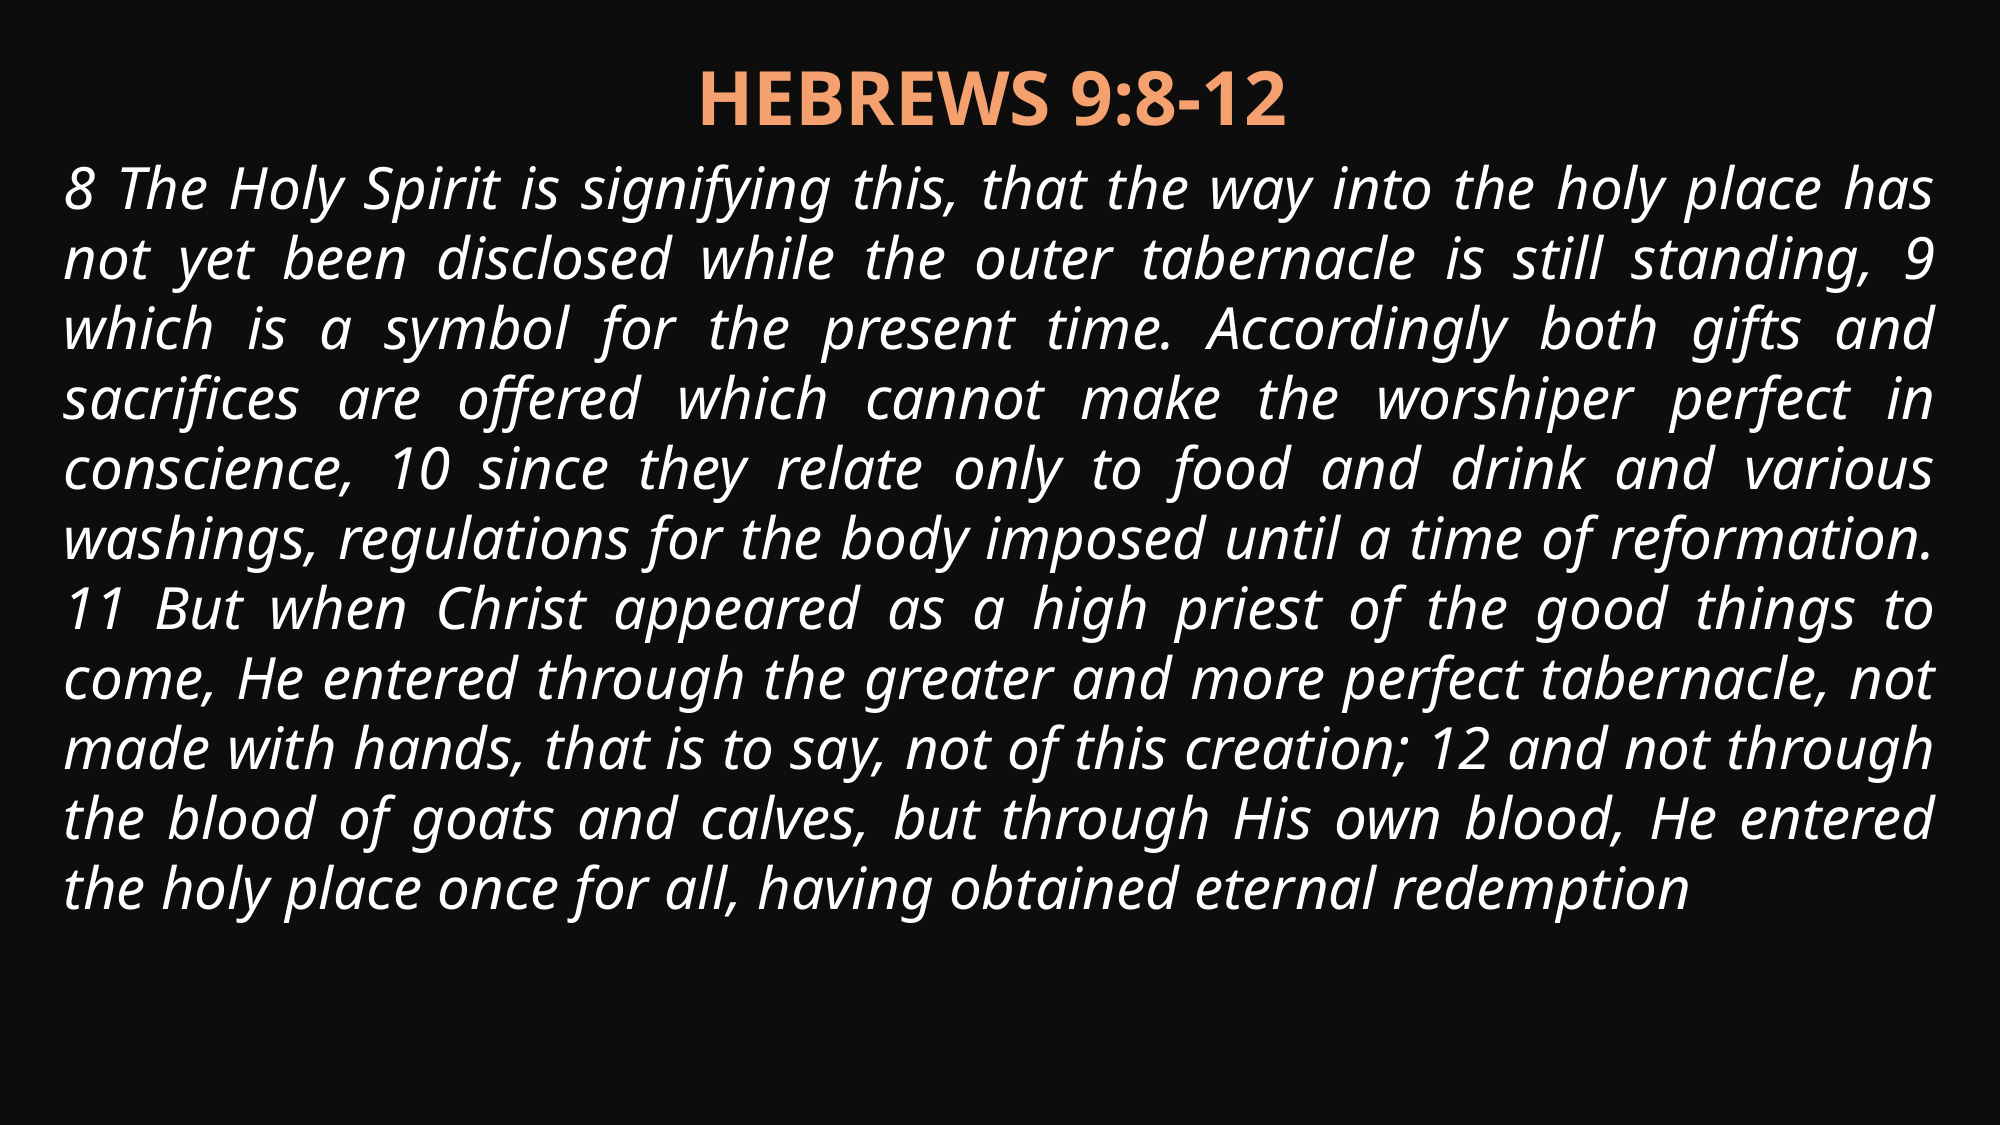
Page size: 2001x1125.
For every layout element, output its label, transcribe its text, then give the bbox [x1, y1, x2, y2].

text_box 8 The Holy Spirit is signifying this, that the way into the holy place has not yet been disclosed while the outer tabernacle is still standing, 9 which is a symbol for the present time. Accordingly both gifts and sacrifices are offered which cannot make the worshiper perfect in conscience, 10 since they relate only to food and drink and various washings, regulations for the body imposed until a time of reformation. 11 But when Christ appeared as a high priest of the good things to come, He entered through the greater and more perfect tabernacle, not made with hands, that is to say, not of this creation; 12 and not through the blood of goats and calves, but through His own blood, He entered the holy place once for all, having obtained eternal redemption [49, 143, 1951, 929]
subtitle Hebrews 9:8-12 [34, 42, 1951, 184]
